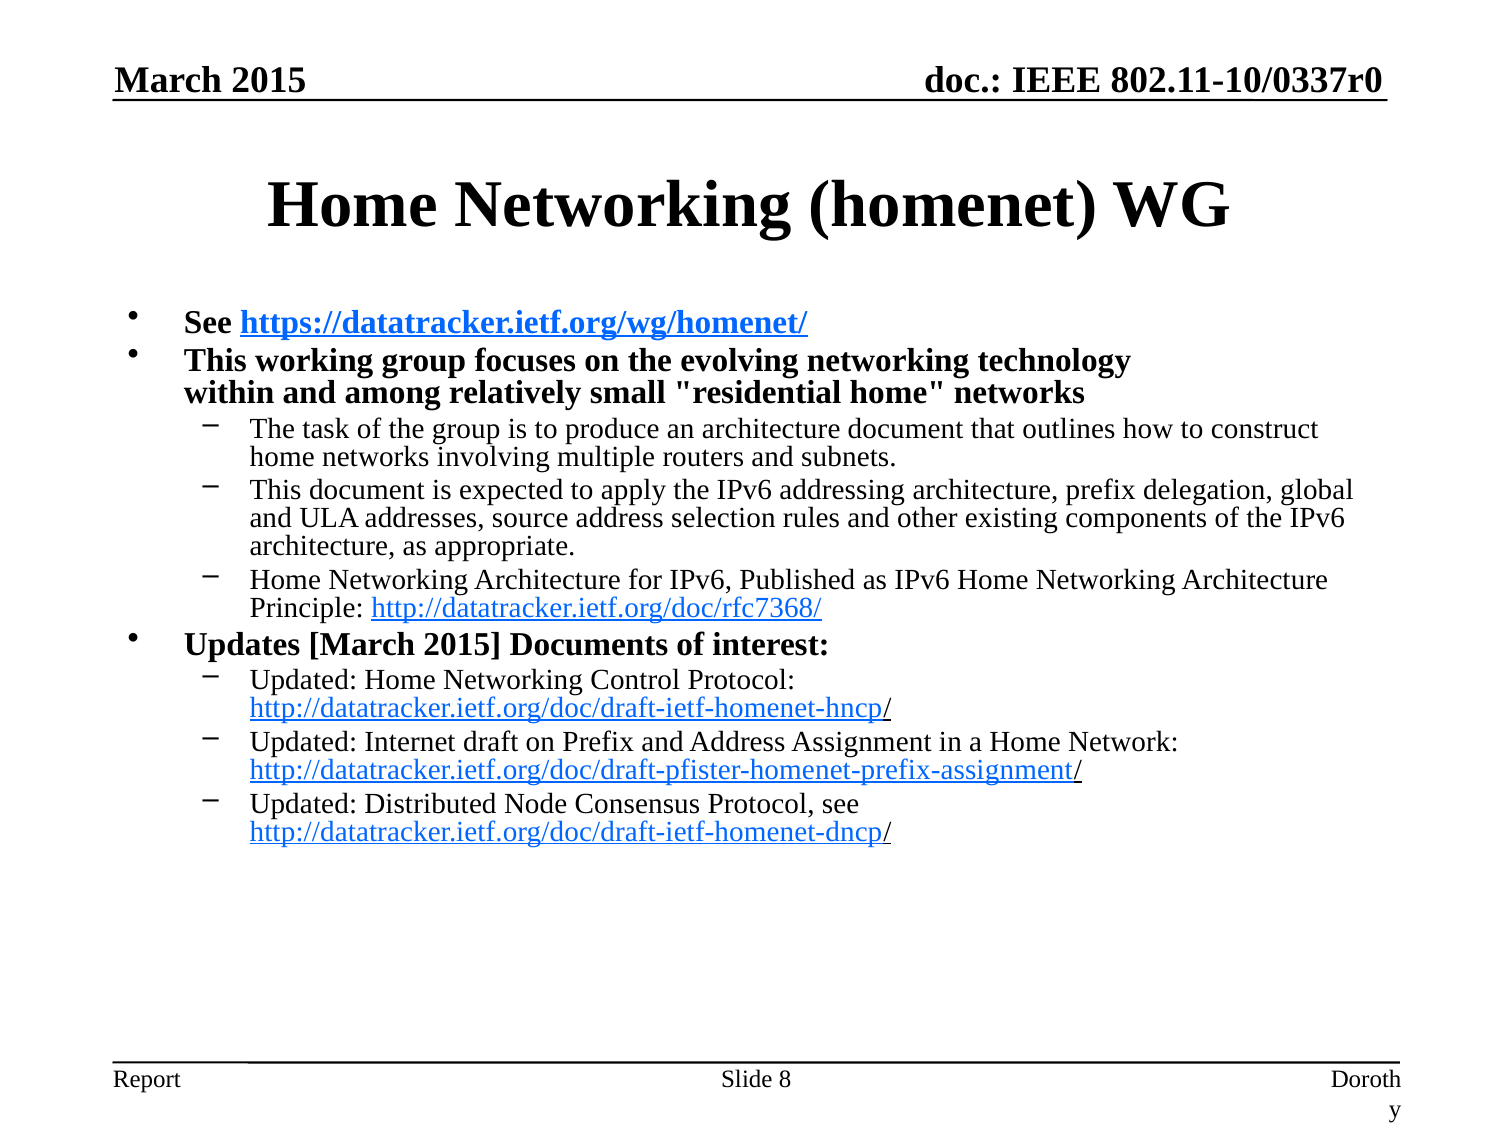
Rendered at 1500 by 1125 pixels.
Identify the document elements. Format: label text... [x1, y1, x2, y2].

list See https://datatracker.ietf.org/wg/homenet/ This working group focuses on the evolving networking technology within and among relatively small "residential home" networks The task of the group is to produce an architecture document that outlines how to construct home networks involving multiple routers and subnets. This document is expected to apply the IPv6 addressing architecture, prefix delegation, global and ULA addresses, source address selection rules and other existing components of the IPv6 architecture, as appropriate. Home Networking Architecture for IPv6, Published as IPv6 Home Networking Architecture Principle: http://datatracker.ietf.org/doc/rfc7368/ Updates [March 2015] Documents of interest: Updated: Home Networking Control Protocol: http://datatracker.ietf.org/doc/draft-ietf-homenet-hncp/ Updated: Internet draft on Prefix and Address Assignment in a Home Network: http://datatracker.ietf.org/doc/draft-pfister-homenet-prefix-assignment/ Updated: Distributed Node Consensus Protocol, see http://datatracker.ietf.org/doc/draft-ietf-homenet-dncp/ [112, 299, 1388, 975]
footer Dorothy Stanley, Aruba Networks [1325, 1062, 1402, 1093]
slide_number Slide 8 [712, 1062, 800, 1093]
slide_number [114, 54, 425, 100]
title Home Networking (homenet) WG [112, 112, 1388, 288]
